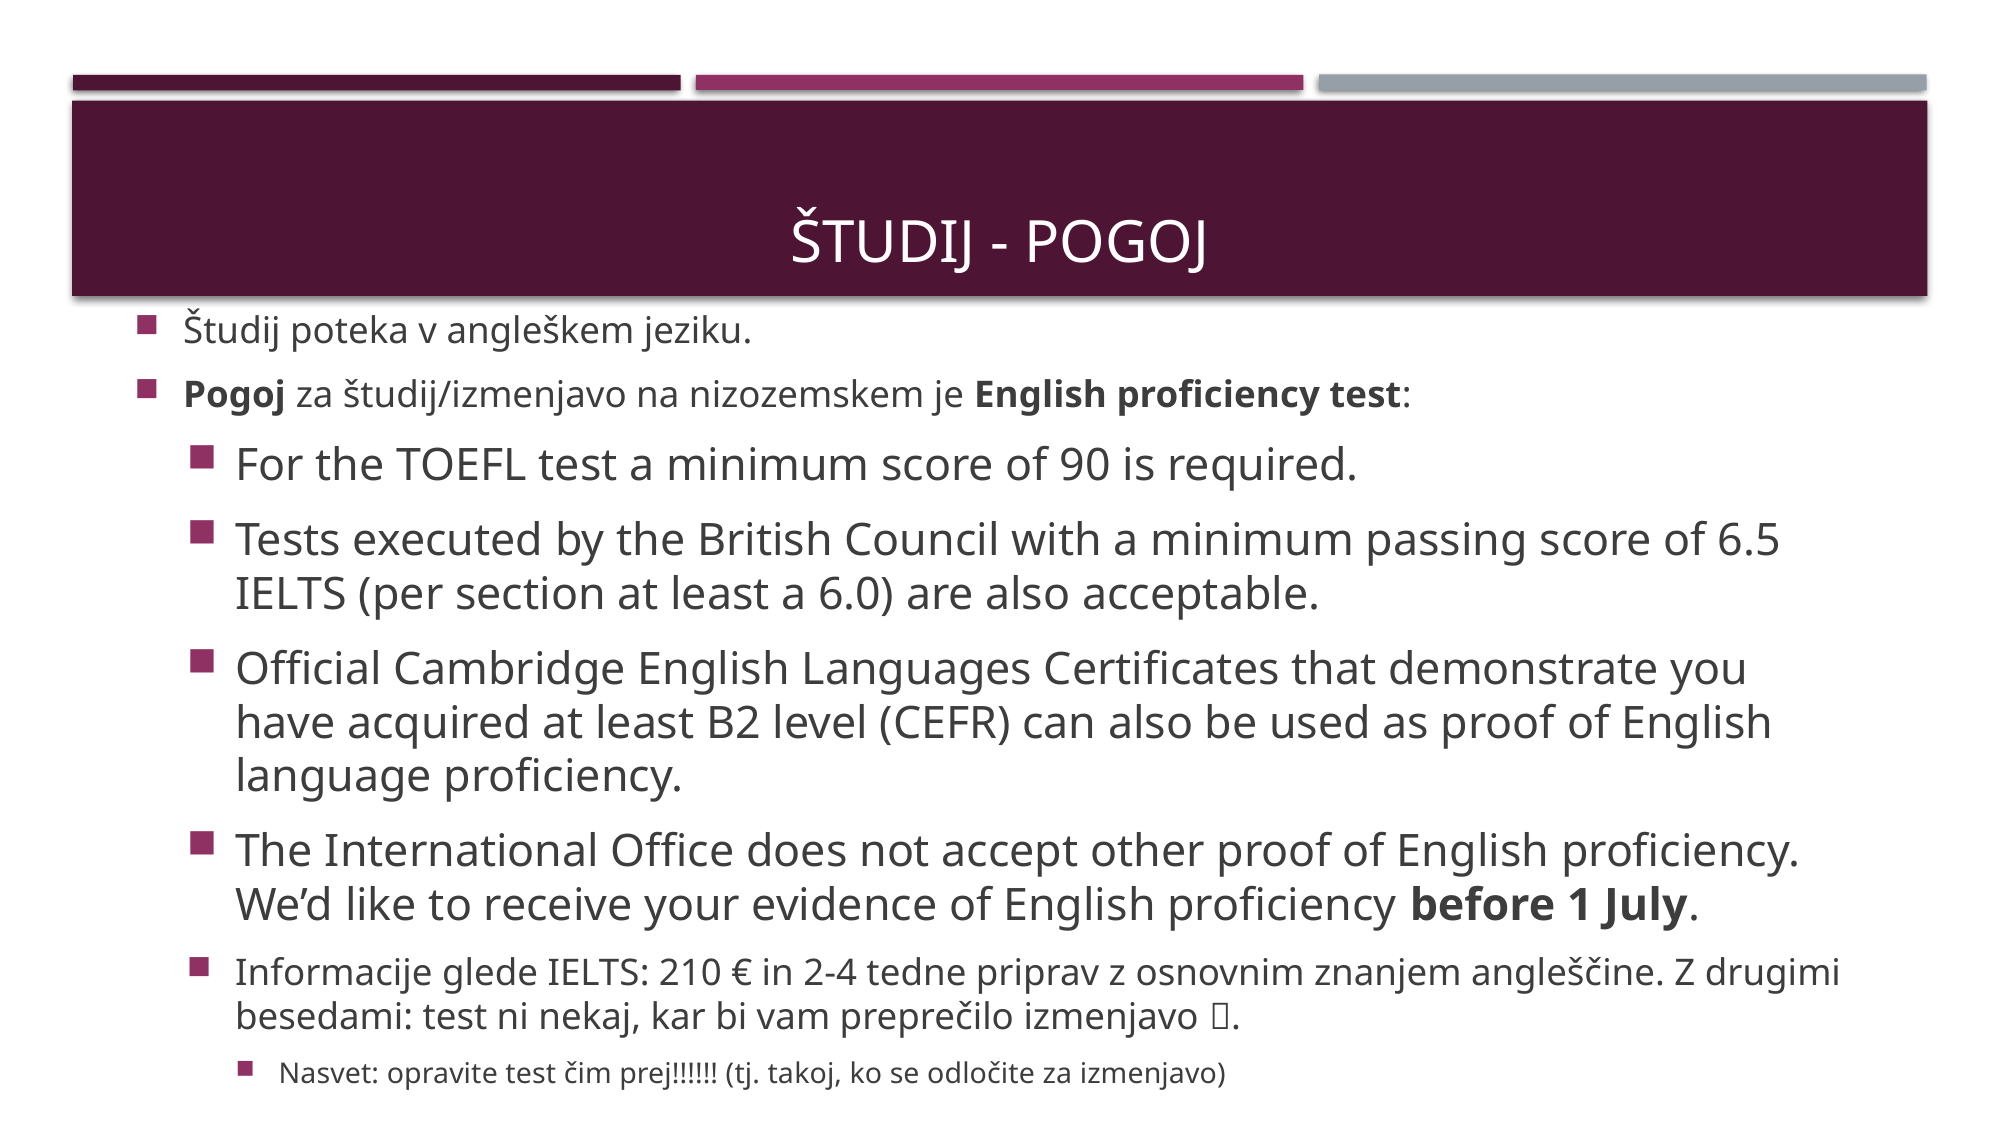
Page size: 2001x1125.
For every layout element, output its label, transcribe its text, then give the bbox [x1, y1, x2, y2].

title ŠTUDIJ - POGOJ [95, 115, 1905, 282]
list Študij poteka v angleškem jeziku. Pogoj za študij/izmenjavo na nizozemskem je English proficiency test: For the TOEFL test a minimum score of 90 is required. Tests executed by the British Council with a minimum passing score of 6.5 IELTS (per section at least a 6.0) are also acceptable. Official Cambridge English Languages Certificates that demonstrate you have acquired at least B2 level (CEFR) can also be used as proof of English language proficiency. The International Office does not accept other proof of English proficiency. We’d like to receive your evidence of English proficiency before 1 July. Informacije glede IELTS: 210 € in 2-4 tedne priprav z osnovnim znanjem angleščine. Z drugimi besedami: test ni nekaj, kar bi vam preprečilo izmenjavo . Nasvet: opravite test čim prej!!!!!! (tj. takoj, ko se odločite za izmenjavo) [118, 299, 1863, 1098]
